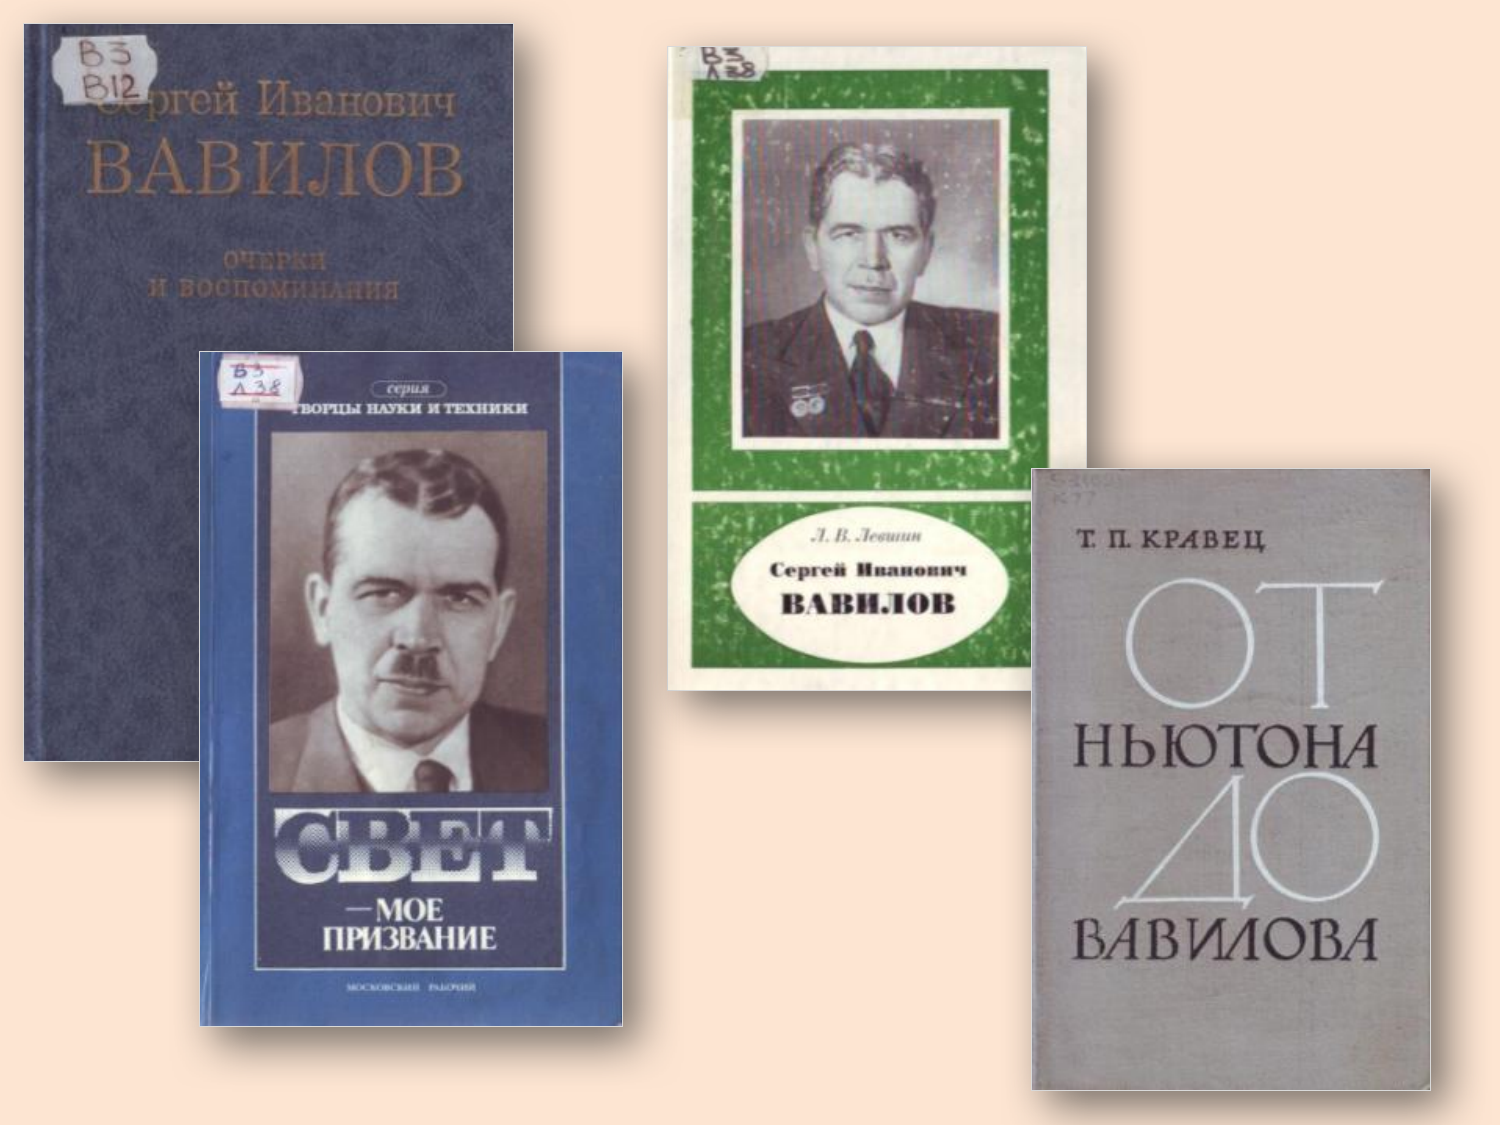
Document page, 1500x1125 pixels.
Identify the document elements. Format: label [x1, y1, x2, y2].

picture [667, 46, 1431, 1091]
picture [23, 23, 623, 1028]
